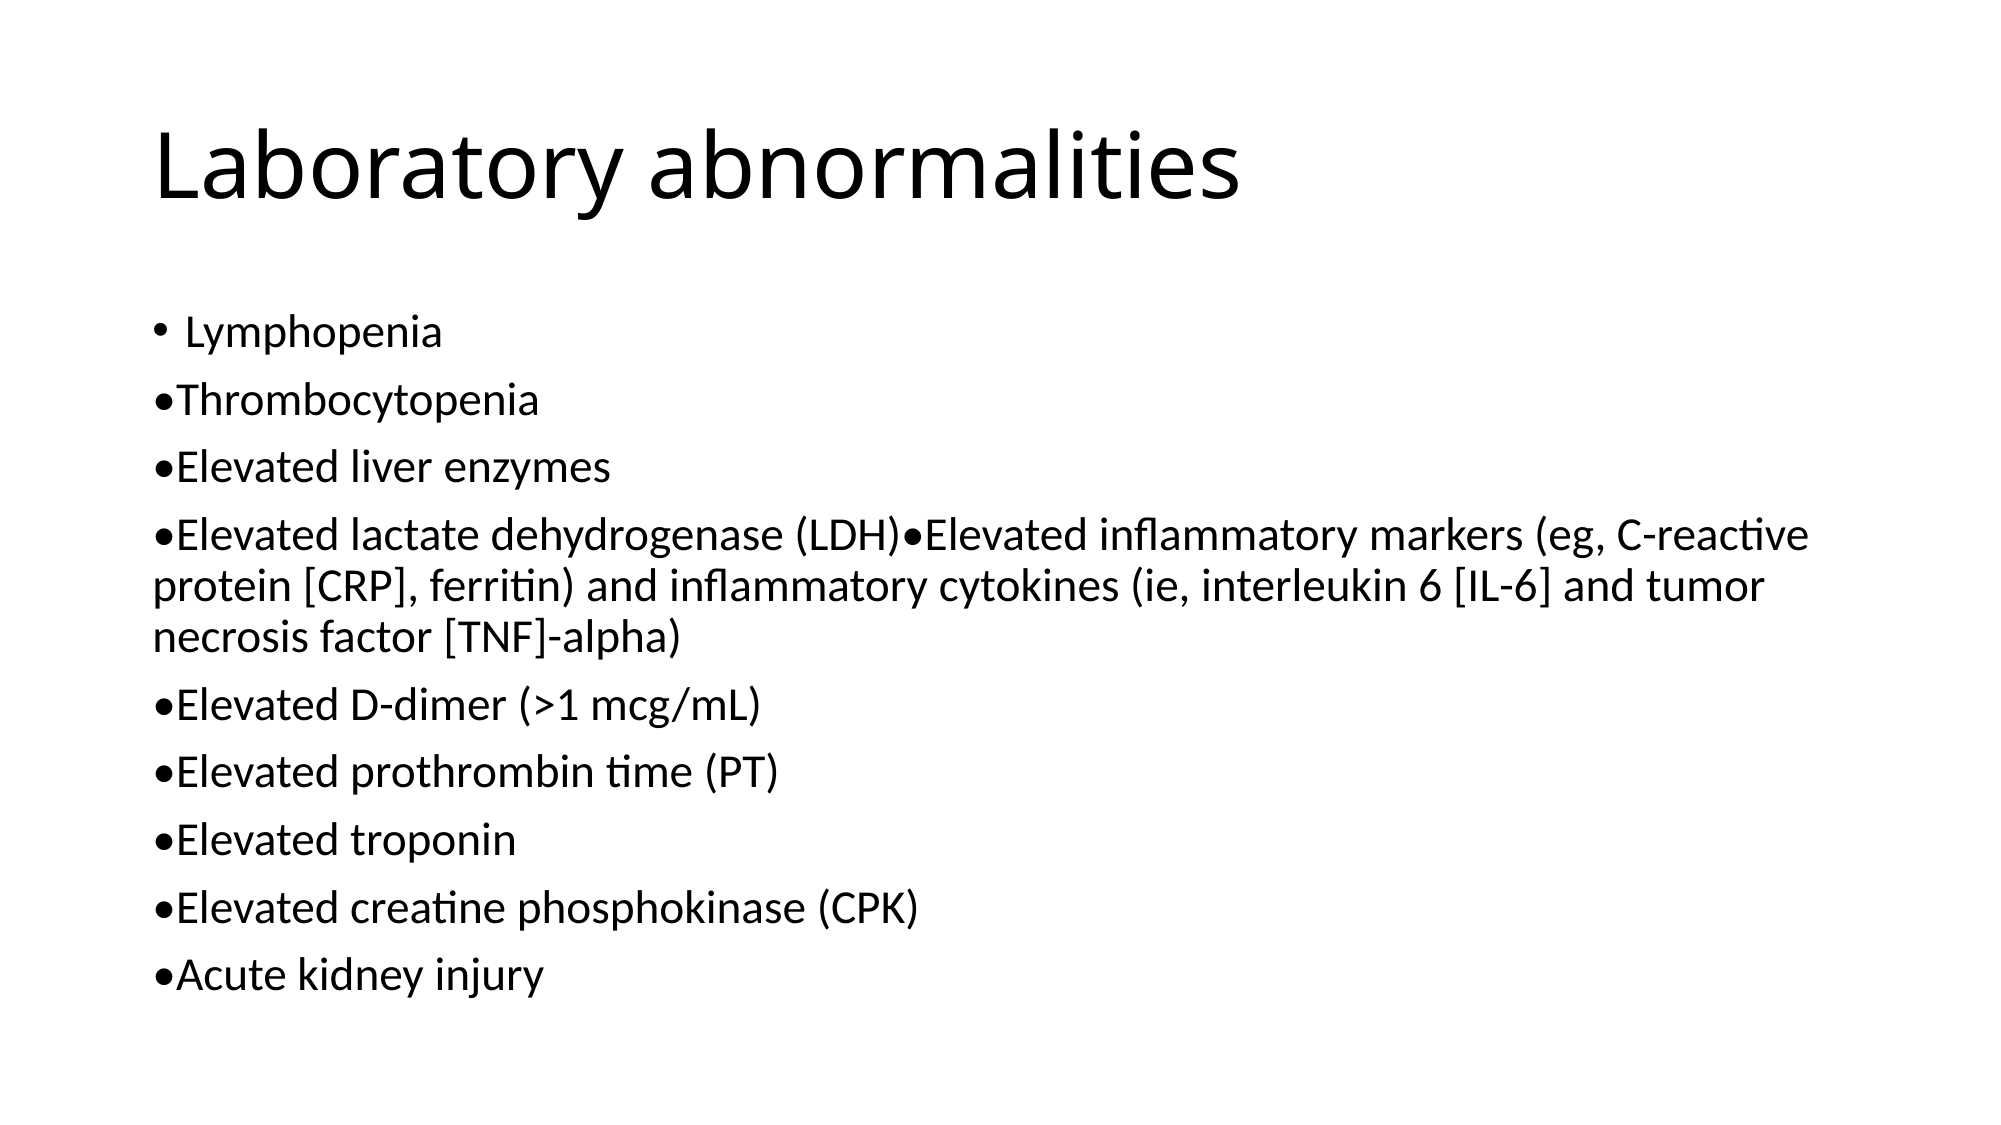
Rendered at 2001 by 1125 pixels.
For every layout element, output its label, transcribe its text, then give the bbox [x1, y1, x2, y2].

list Lymphopenia •Thrombocytopenia •Elevated liver enzymes •Elevated lactate dehydrogenase (LDH)•Elevated inflammatory markers (eg, C-reactive protein [CRP], ferritin) and inflammatory cytokines (ie, interleukin 6 [IL-6] and tumor necrosis factor [TNF]-alpha) •Elevated D-dimer (>1 mcg/mL) •Elevated prothrombin time (PT) •Elevated troponin •Elevated creatine phosphokinase (CPK) •Acute kidney injury [137, 299, 1863, 1014]
title Laboratory abnormalities [137, 59, 1863, 278]
